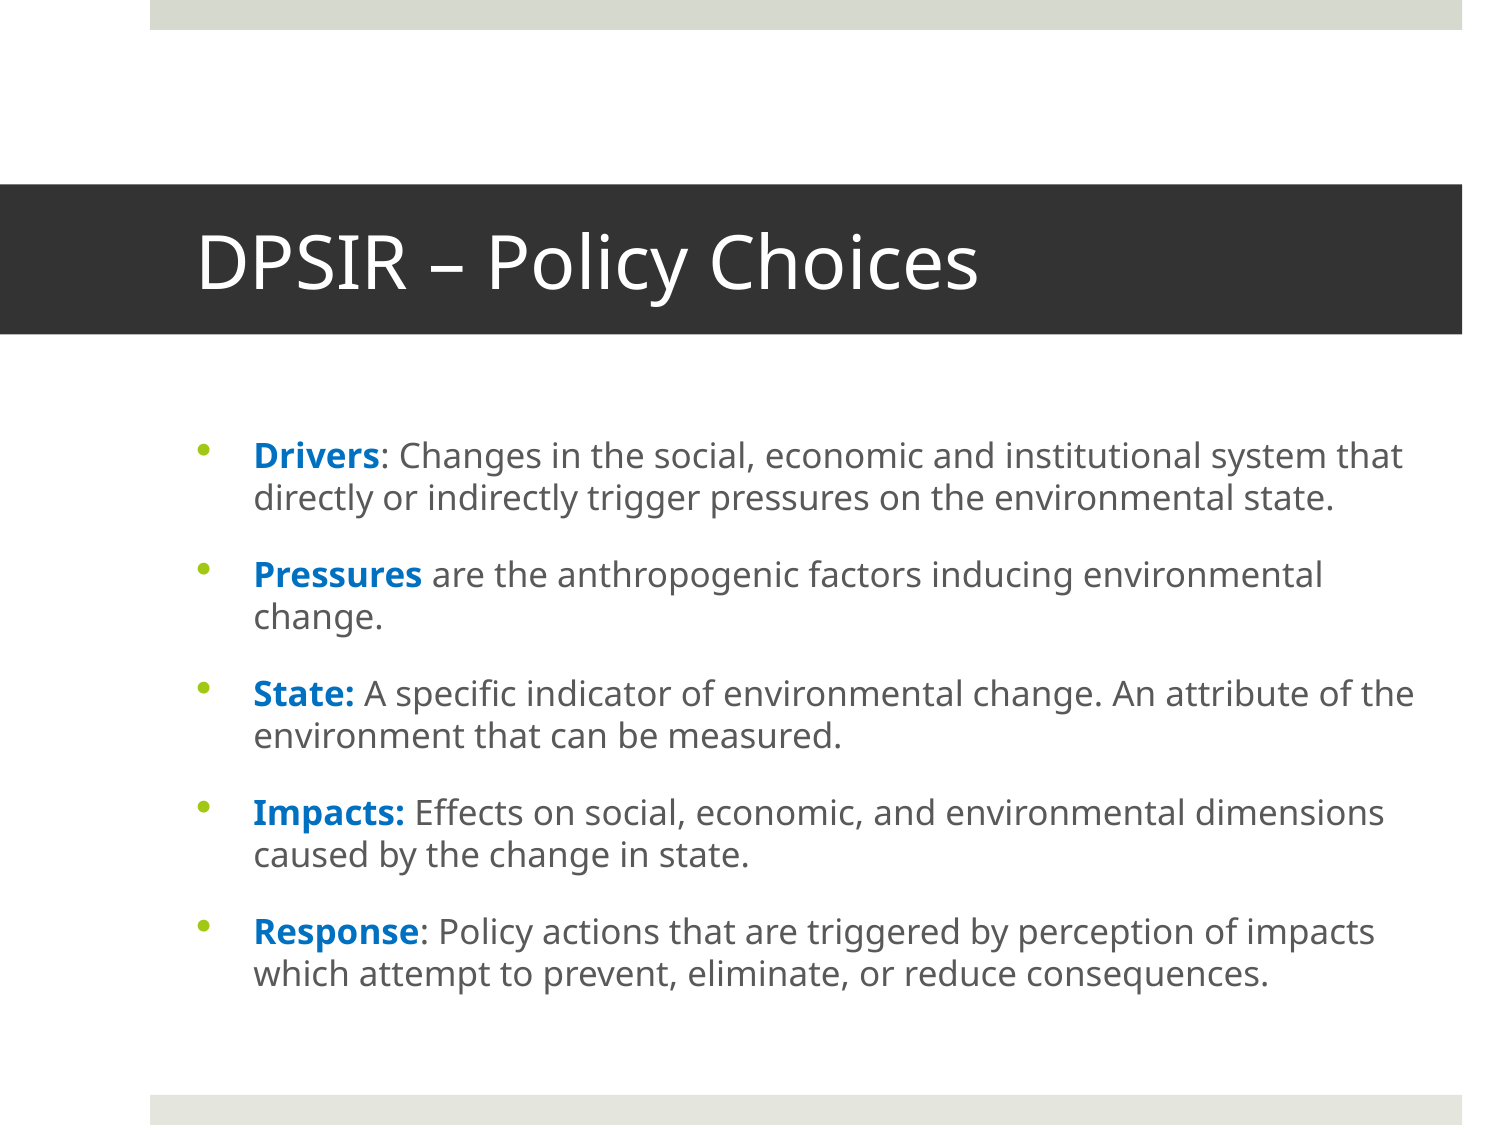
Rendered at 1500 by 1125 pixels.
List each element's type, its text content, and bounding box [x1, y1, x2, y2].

title DPSIR – Policy Choices [0, 184, 1463, 335]
list Drivers: Changes in the social, economic and institutional system that directly or indirectly trigger pressures on the environmental state. Pressures are the anthropogenic factors inducing environmental change. State: A specific indicator of environmental change. An attribute of the environment that can be measured. Impacts: Effects on social, economic, and environmental dimensions caused by the change in state. Response: Policy actions that are triggered by perception of impacts which attempt to prevent, eliminate, or reduce consequences. [182, 425, 1432, 1028]
